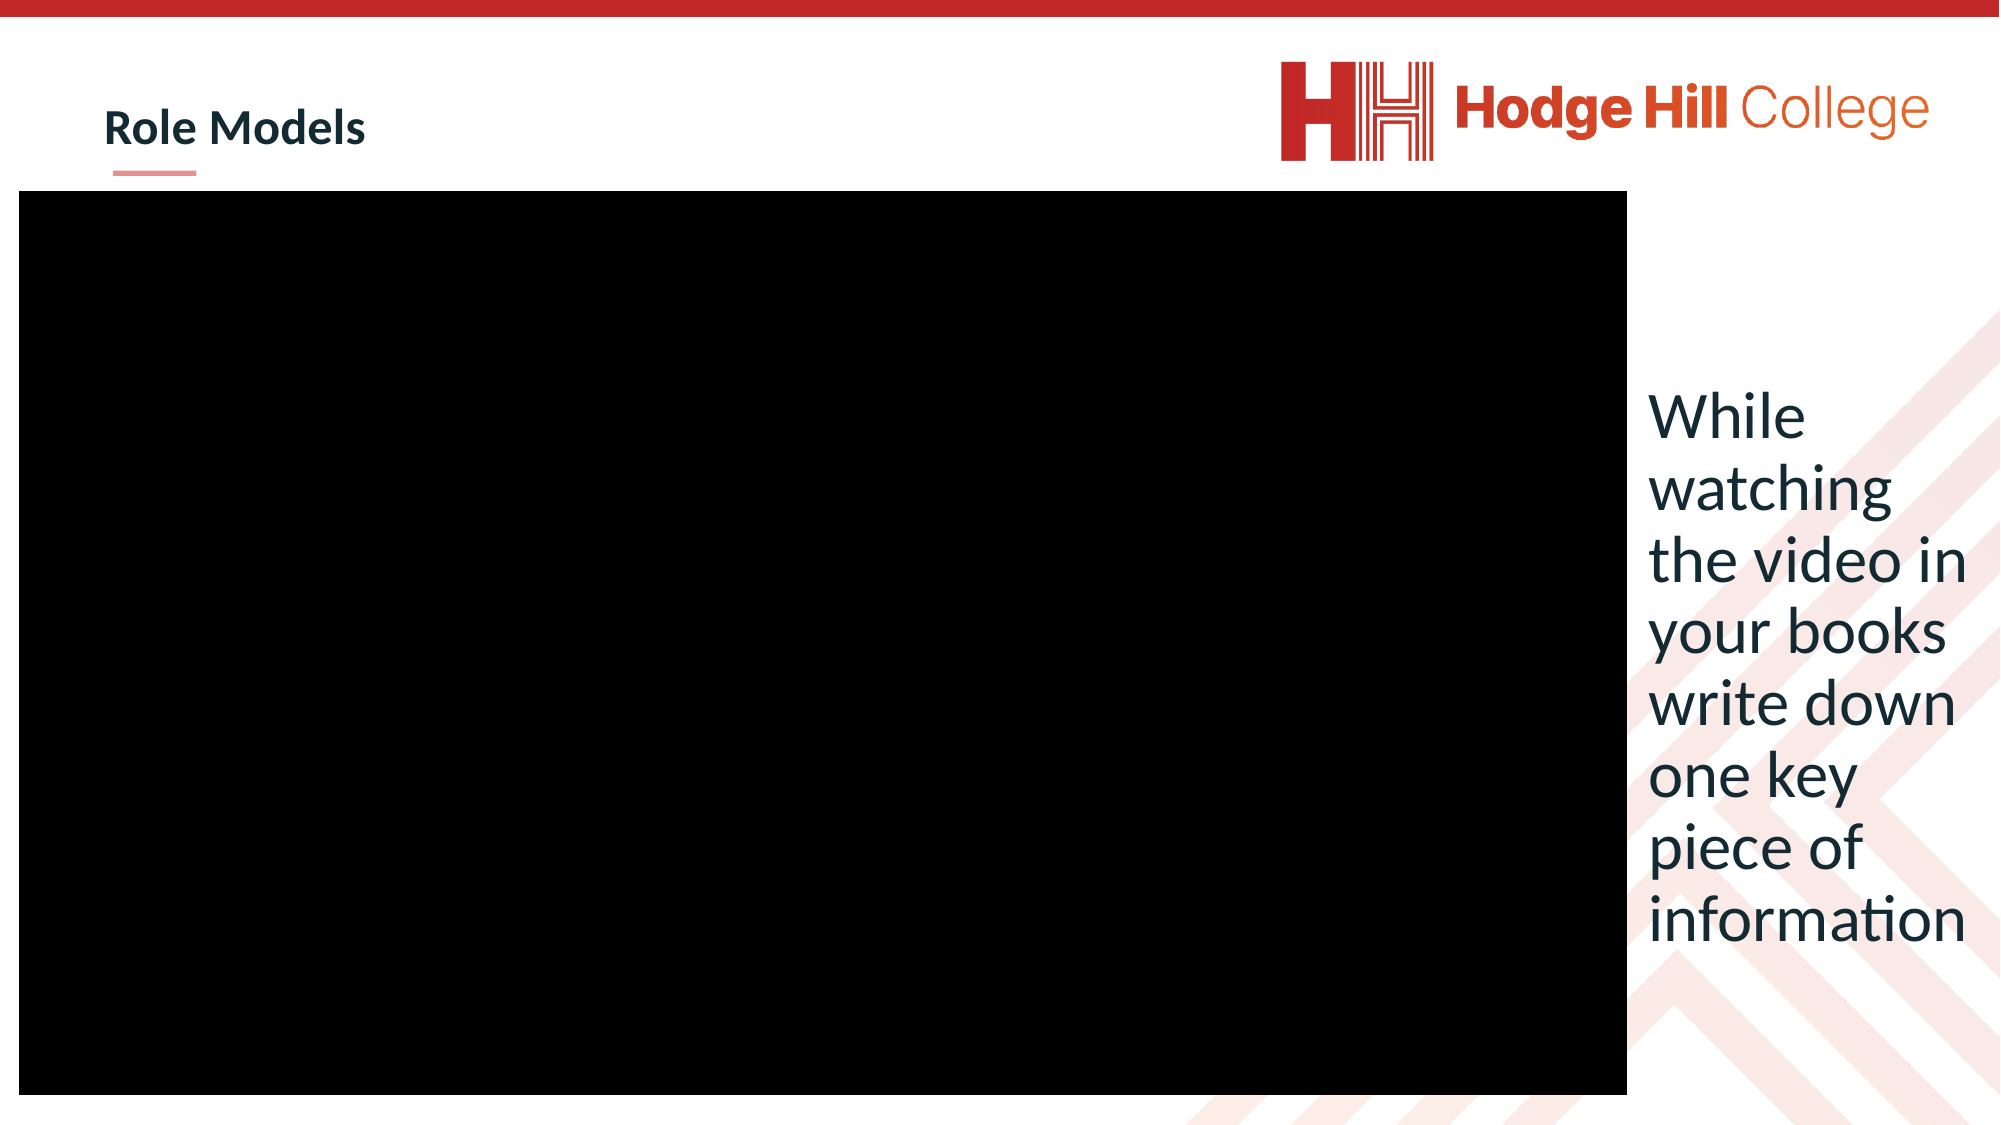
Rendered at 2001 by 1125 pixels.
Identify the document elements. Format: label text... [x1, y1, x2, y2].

picture [0, 0, 1999, 17]
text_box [18, 191, 1628, 1096]
title Role Models [102, 29, 1091, 191]
picture [1280, 61, 1929, 161]
picture [1073, 198, 2000, 1125]
